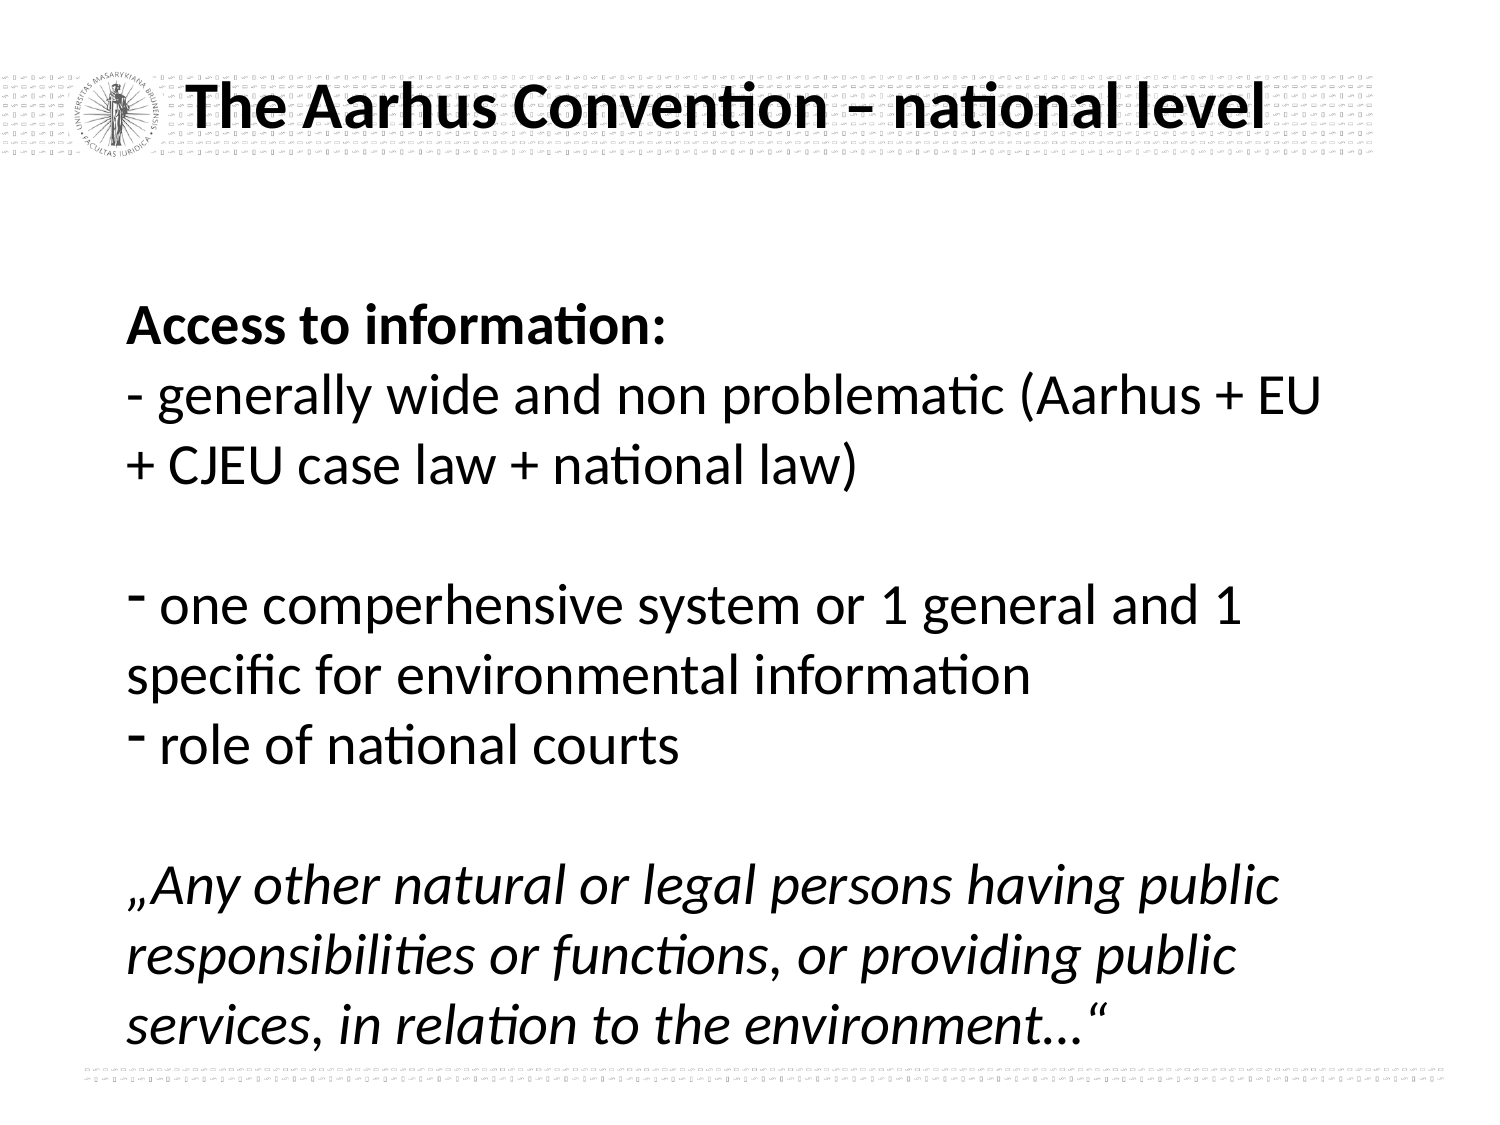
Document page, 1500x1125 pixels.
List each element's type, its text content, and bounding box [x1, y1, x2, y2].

text_box Access to information: - generally wide and non problematic (Aarhus + EU + CJEU case law + national law) one comperhensive system or 1 general and 1 specific for environmental information role of national courts „Any other natural or legal persons having public responsibilities or functions, or providing public services, in relation to the environment…“ [112, 278, 1365, 1038]
picture [0, 42, 1445, 200]
picture [13, 1039, 1500, 1116]
